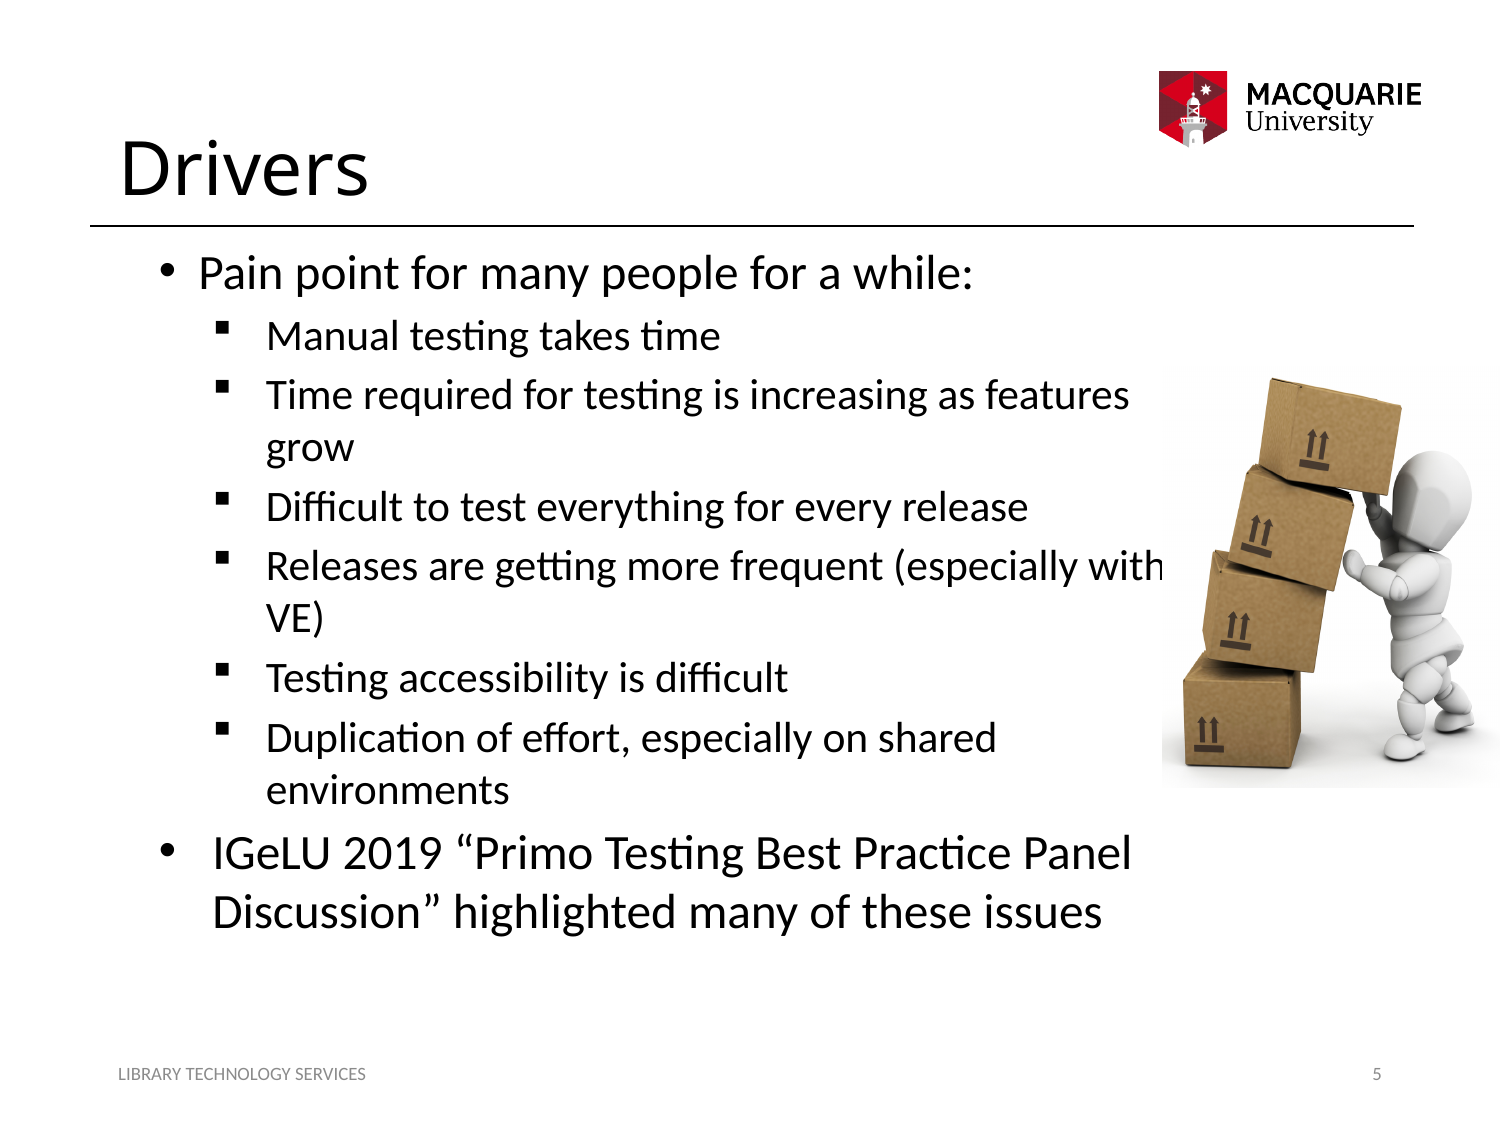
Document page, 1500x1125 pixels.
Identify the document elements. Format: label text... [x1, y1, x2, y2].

list Pain point for many people for a while: Manual testing takes time Time required for testing is increasing as features grow Difficult to test everything for every release Releases are getting more frequent (especially with VE) Testing accessibility is difficult Duplication of effort, especially on shared environments IGeLU 2019 “Primo Testing Best Practice Panel Discussion” highlighted many of these issues [103, 232, 1220, 947]
slide_number LIBRARY TECHNOLOGY SERVICES [103, 1042, 441, 1103]
title Drivers [103, 59, 1397, 271]
picture [1162, 366, 1500, 788]
slide_number 5 [1059, 1042, 1397, 1103]
picture [1397, 71, 1421, 150]
